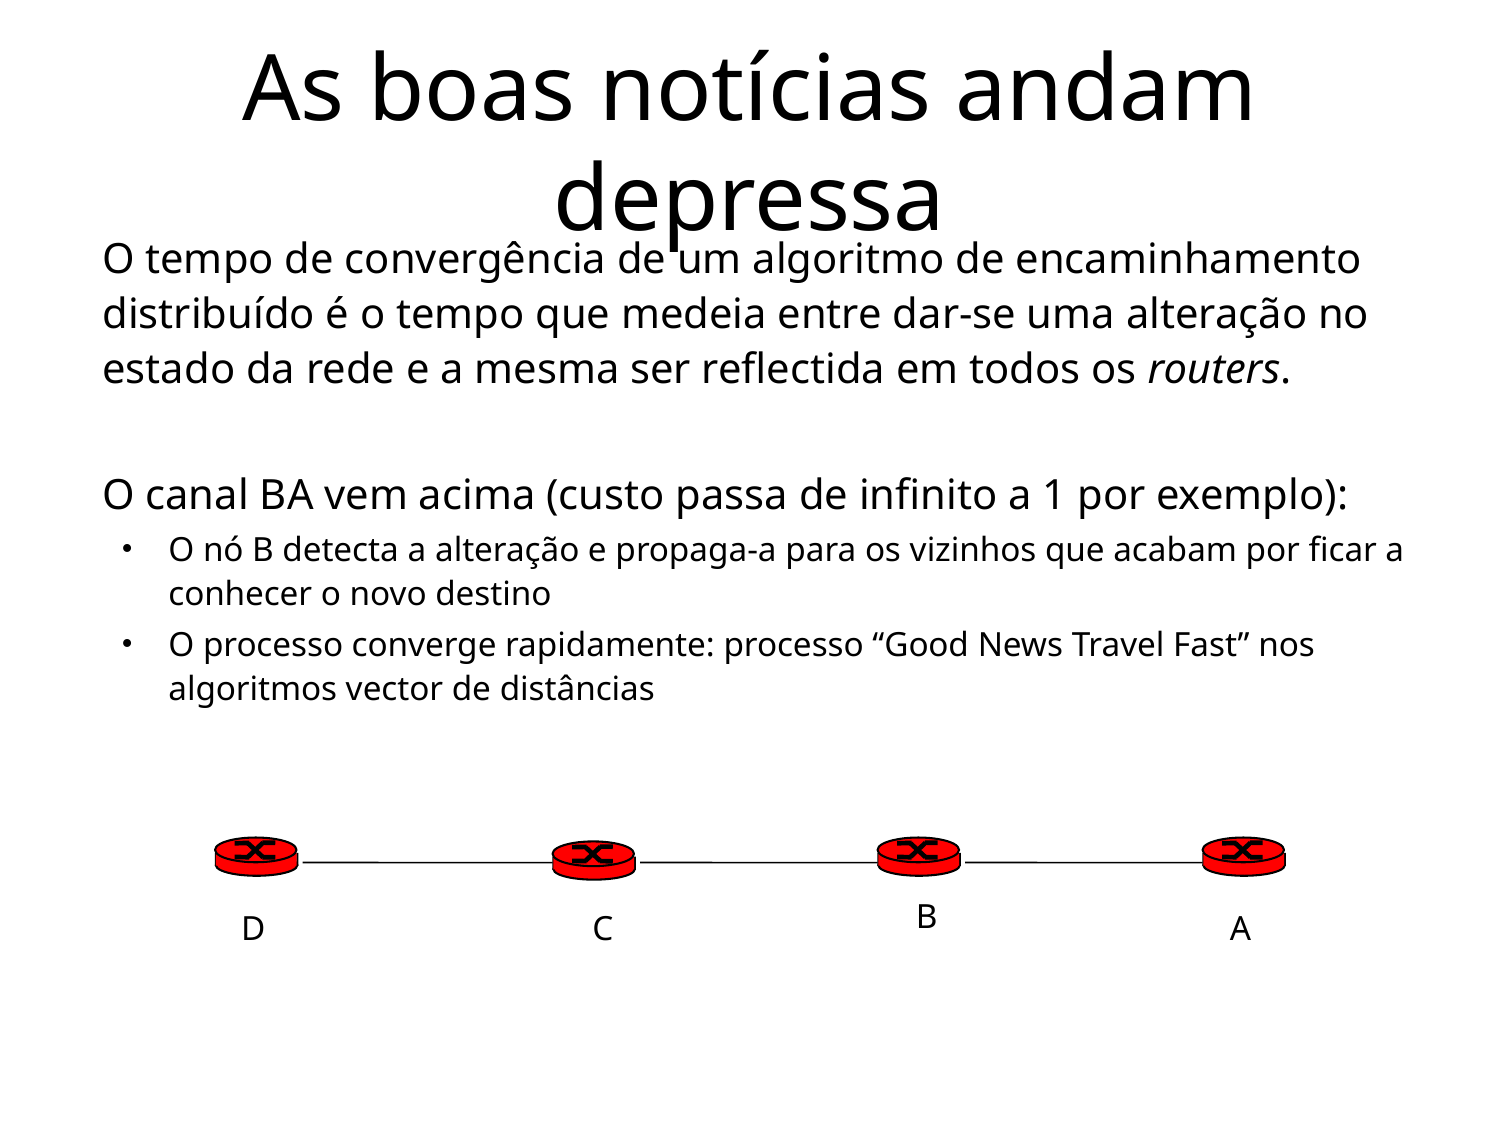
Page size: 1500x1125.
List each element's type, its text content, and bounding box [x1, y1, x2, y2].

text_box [552, 841, 636, 880]
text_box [877, 837, 961, 876]
text_box O tempo de convergência de um algoritmo de encaminhamento distribuído é o tempo que medeia entre dar-se uma alteração no estado da rede e a mesma ser reflectida em todos os routers. O canal BA vem acima (custo passa de infinito a 1 por exemplo): O nó B detecta a alteração e propaga-a para os vizinhos que acabam por ficar a conhecer o novo destino O processo converge rapidamente: processo “Good News Travel Fast” nos algoritmos vector de distâncias [87, 219, 1425, 770]
title As boas notícias andam depressa [75, 45, 1425, 233]
text_box C [577, 899, 629, 955]
text_box B [901, 887, 953, 943]
text_box D [226, 899, 281, 955]
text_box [214, 837, 298, 876]
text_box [1202, 837, 1286, 876]
text_box A [1215, 899, 1266, 955]
